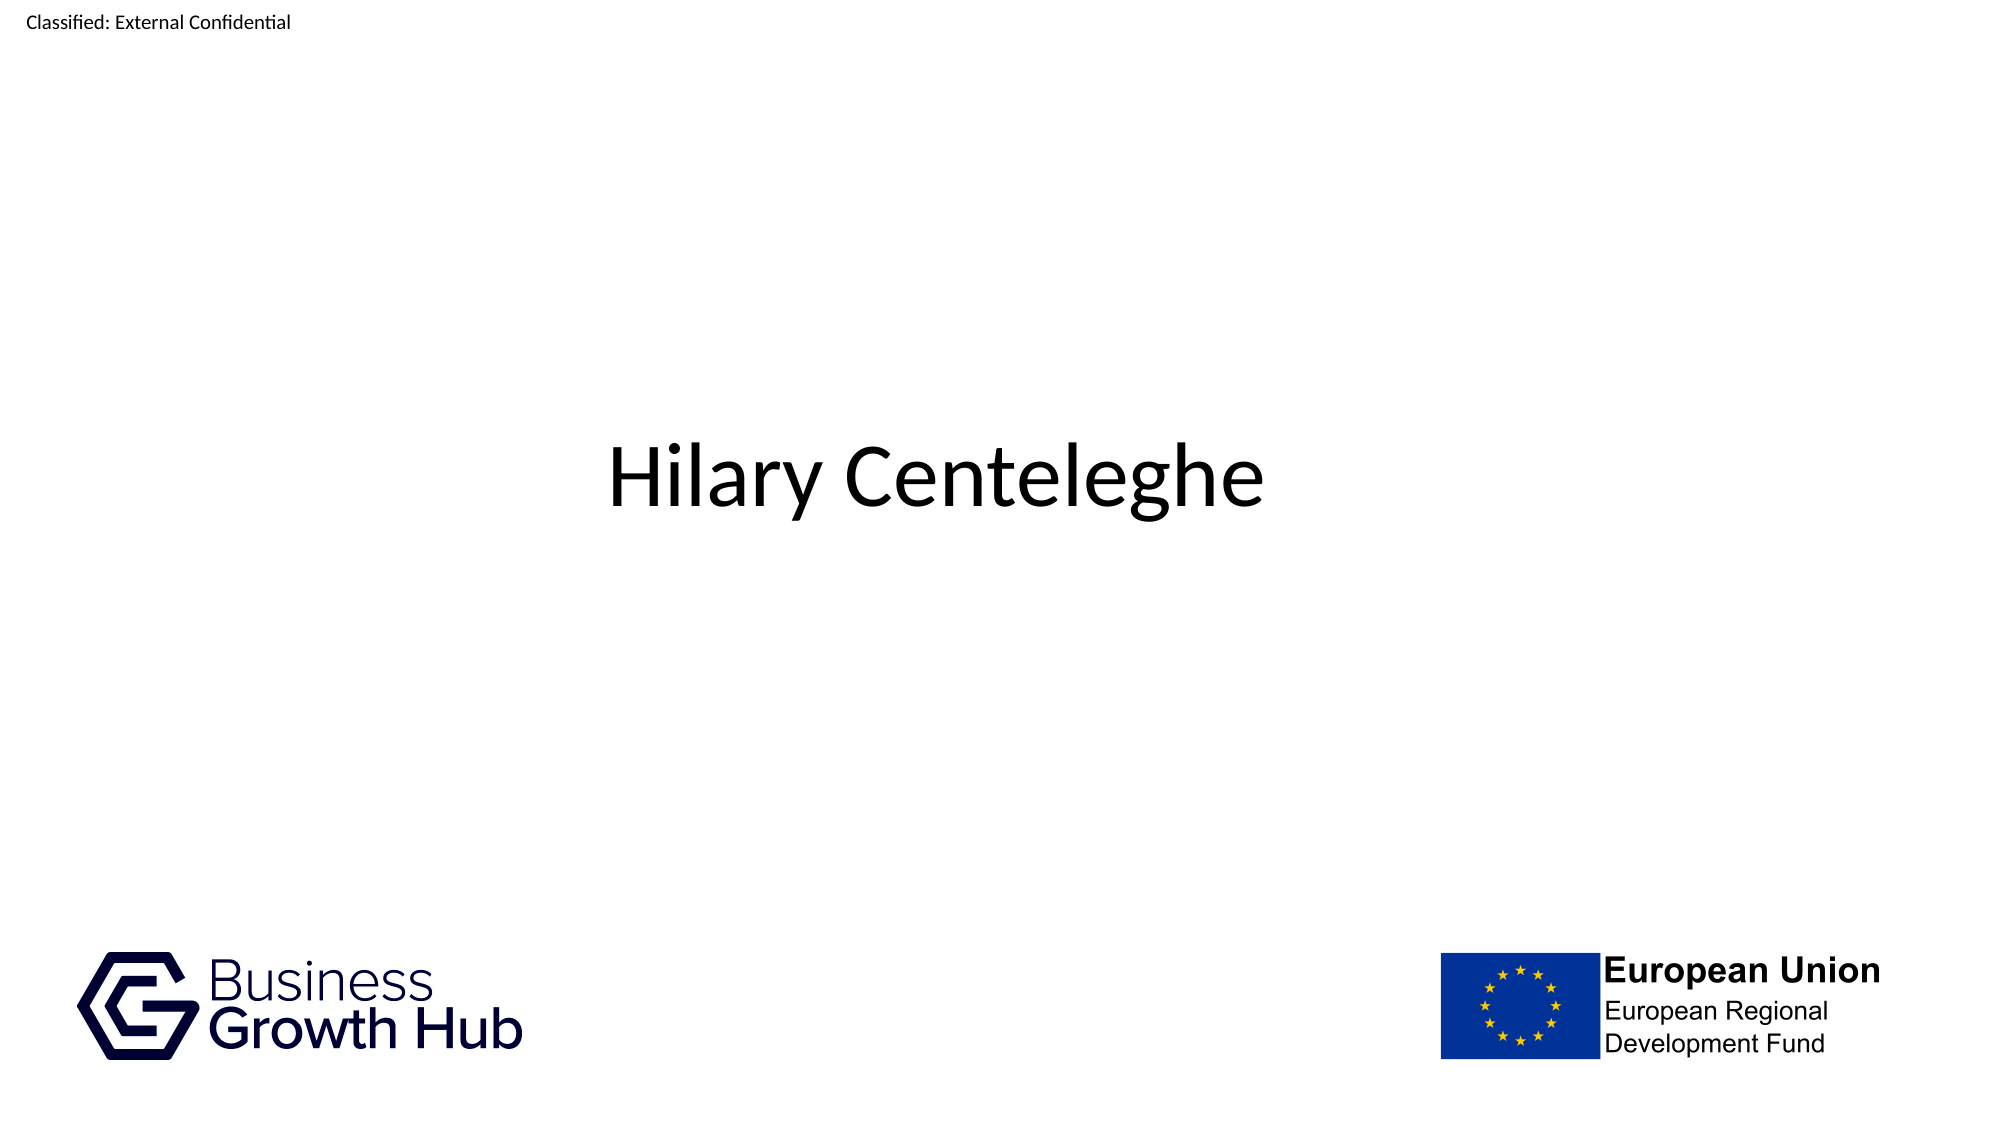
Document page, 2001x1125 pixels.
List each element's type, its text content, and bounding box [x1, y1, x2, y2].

picture [77, 952, 522, 1060]
picture [1440, 952, 1923, 1060]
text_box Hilary Centeleghe [413, 407, 1461, 532]
